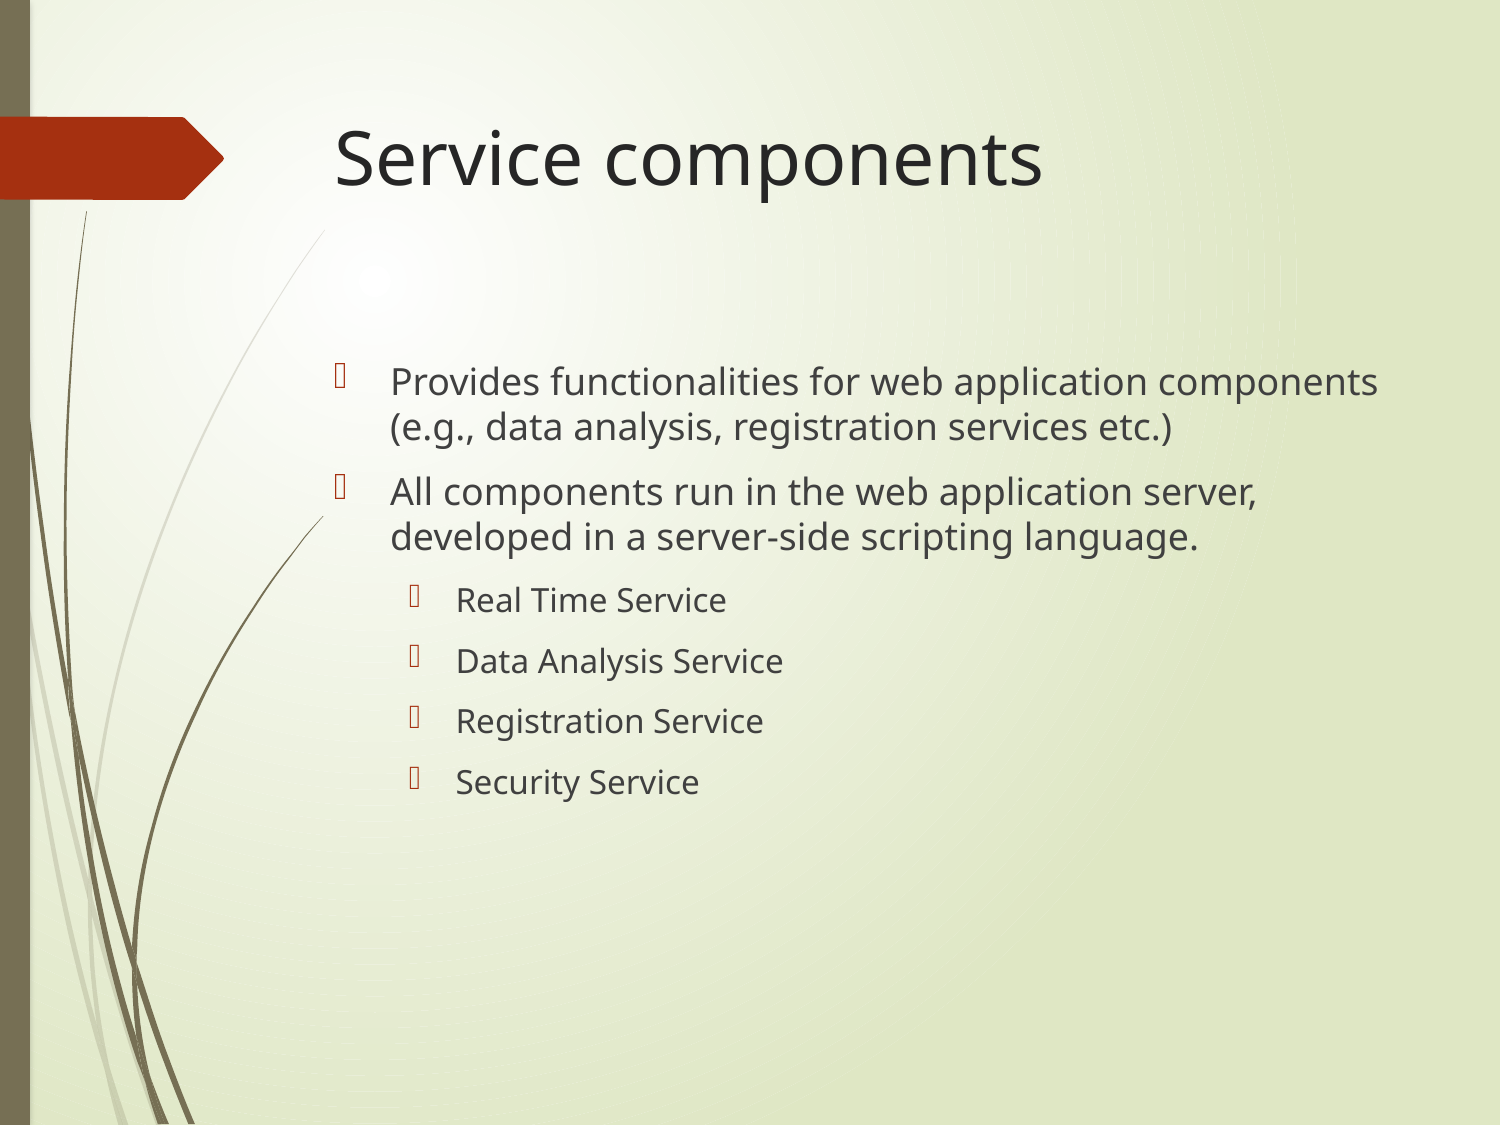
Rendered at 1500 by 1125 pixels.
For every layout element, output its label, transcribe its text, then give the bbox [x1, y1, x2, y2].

list Provides functionalities for web application components (e.g., data analysis, registration services etc.) All components run in the web application server, developed in a server-side scripting language. Real Time Service Data Analysis Service Registration Service Security Service [318, 350, 1400, 970]
title Service components [319, 102, 1400, 313]
